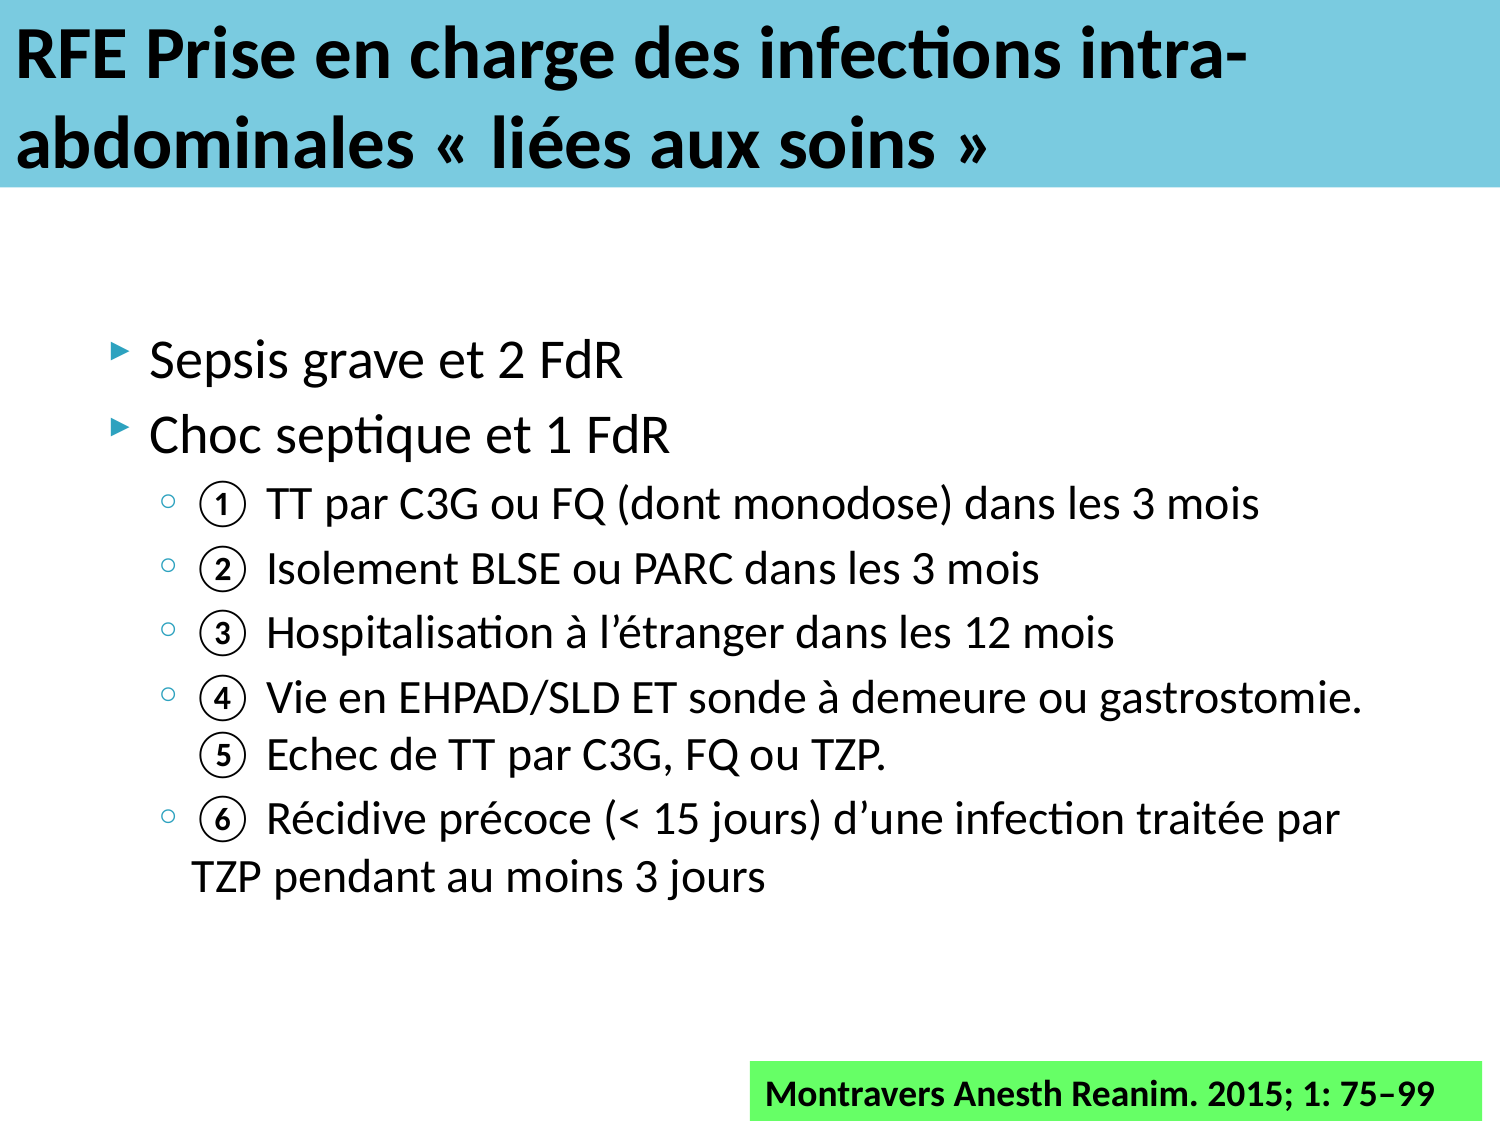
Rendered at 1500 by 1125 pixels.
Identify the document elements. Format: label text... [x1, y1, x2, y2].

text_box Montravers Anesth Reanim. 2015; 1: 75–99 [749, 1061, 1483, 1121]
list Sepsis grave et 2 FdR Choc septique et 1 FdR ① TT par C3G ou FQ (dont monodose) dans les 3 mois ② Isolement BLSE ou PARC dans les 3 mois ③ Hospitalisation à l’étranger dans les 12 mois ④ Vie en EHPAD/SLD ET sonde à demeure ou gastrostomie. ⑤ Echec de TT par C3G, FQ ou TZP. ⑥ Récidive précoce (< 15 jours) d’une infection traitée par TZP pendant au moins 3 jours [75, 314, 1425, 986]
title RFE Prise en charge des infections intra- abdominales « liées aux soins » [0, 0, 1500, 188]
